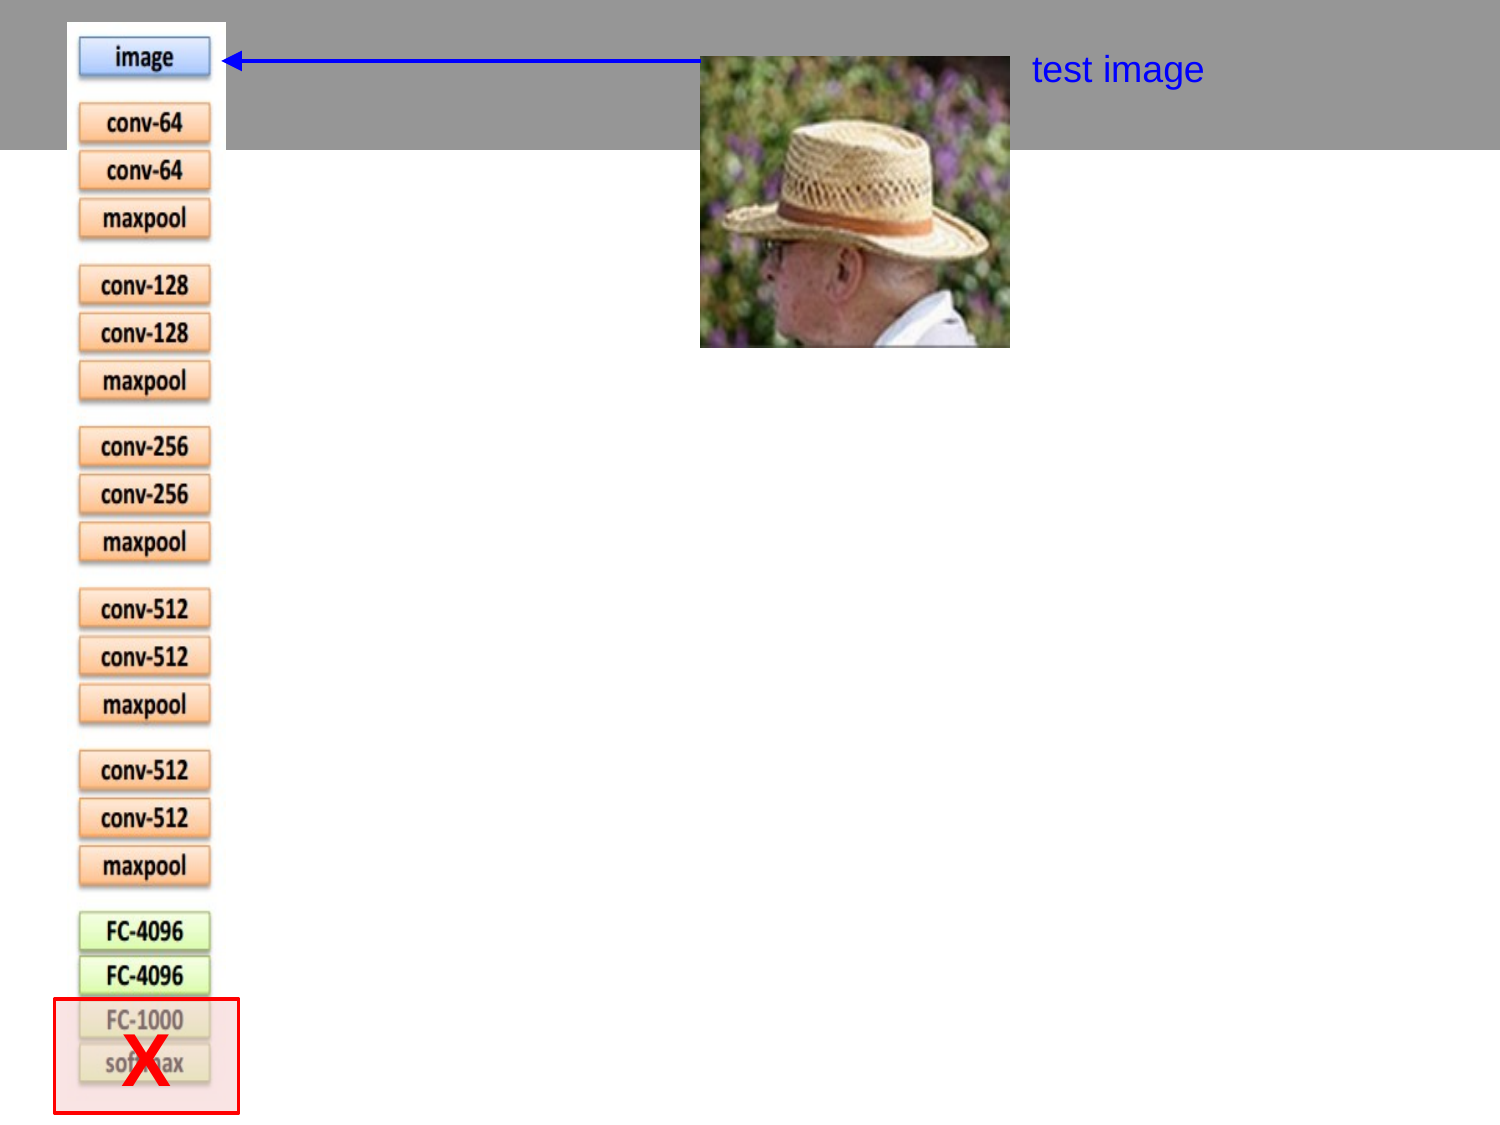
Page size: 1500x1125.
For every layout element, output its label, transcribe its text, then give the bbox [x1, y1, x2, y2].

picture [67, 22, 226, 1103]
text_box X [54, 999, 239, 1114]
picture [700, 56, 1011, 349]
text_box test image [1016, 29, 1379, 288]
